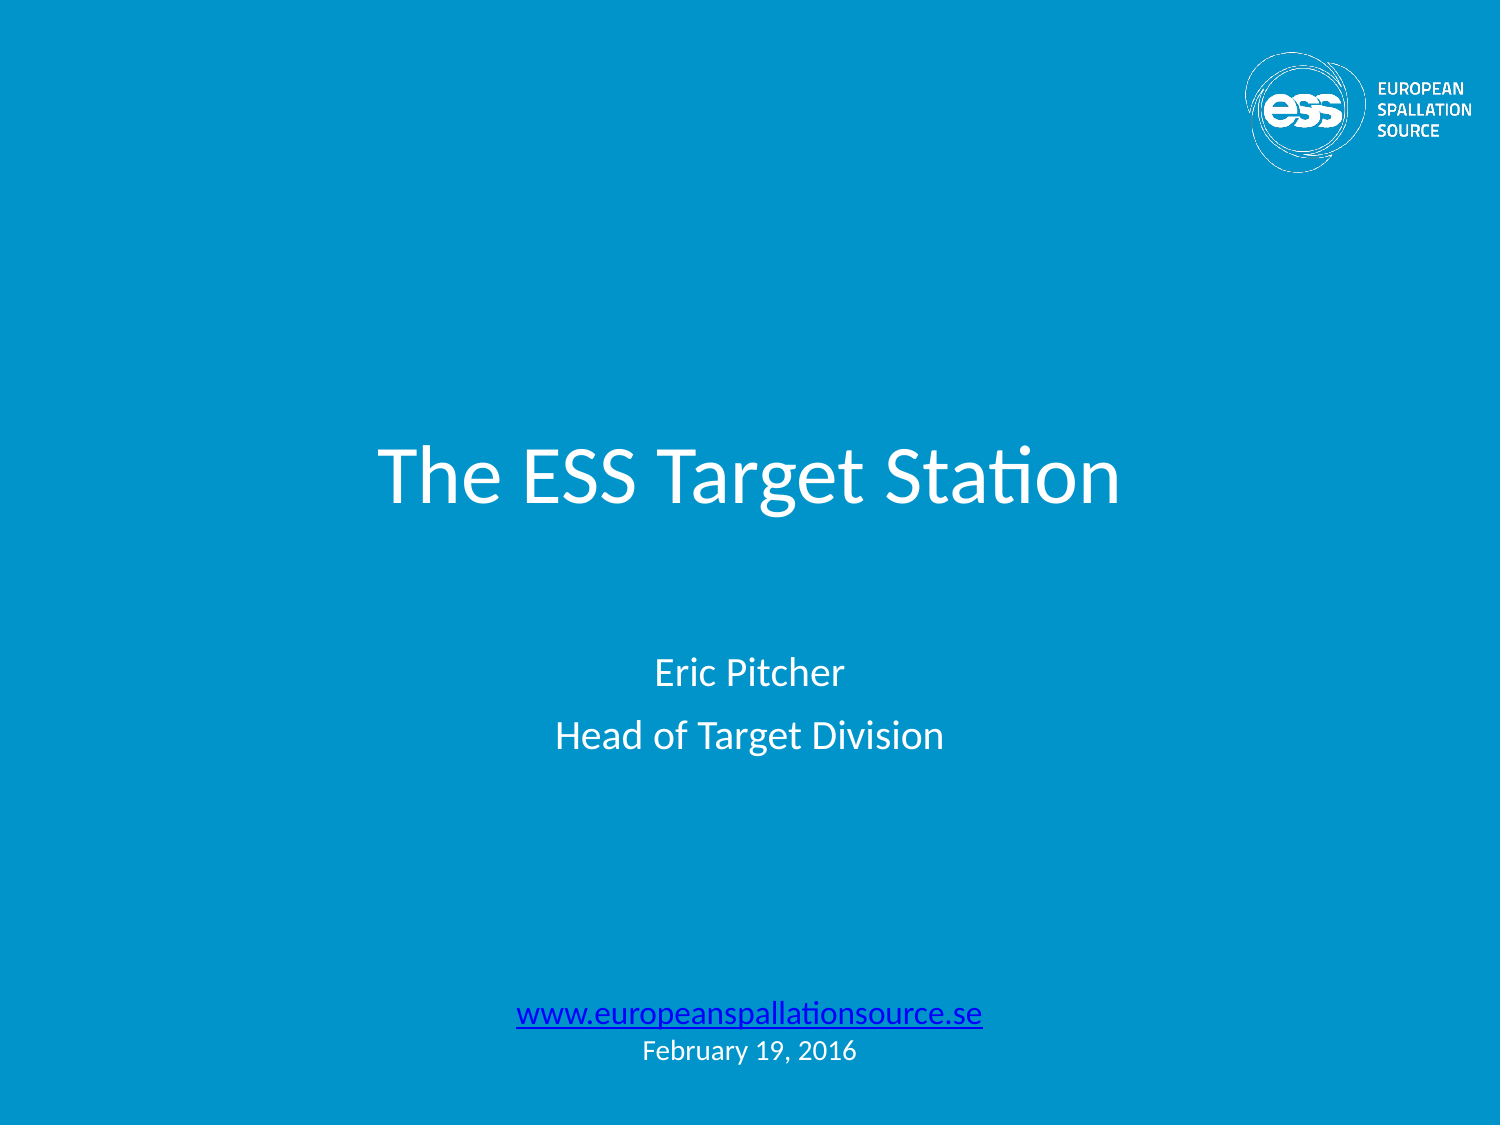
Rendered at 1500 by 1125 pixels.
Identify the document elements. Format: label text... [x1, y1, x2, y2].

picture [1389, 104, 1393, 115]
picture [1409, 104, 1415, 115]
picture [1422, 125, 1428, 134]
picture [1432, 125, 1438, 136]
picture [1398, 109, 1406, 115]
picture [1418, 104, 1423, 115]
picture [1423, 83, 1430, 94]
picture [1443, 86, 1450, 93]
subtitle Eric Pitcher Head of Target Division [225, 637, 1275, 925]
picture [1454, 83, 1458, 94]
picture [1264, 94, 1342, 127]
picture [1436, 104, 1444, 115]
picture [1379, 83, 1385, 94]
picture [1400, 83, 1407, 94]
title The ESS Target Station [112, 349, 1388, 591]
text_box www.europeanspallationsource.se February 19, 2016 [374, 975, 1125, 1074]
